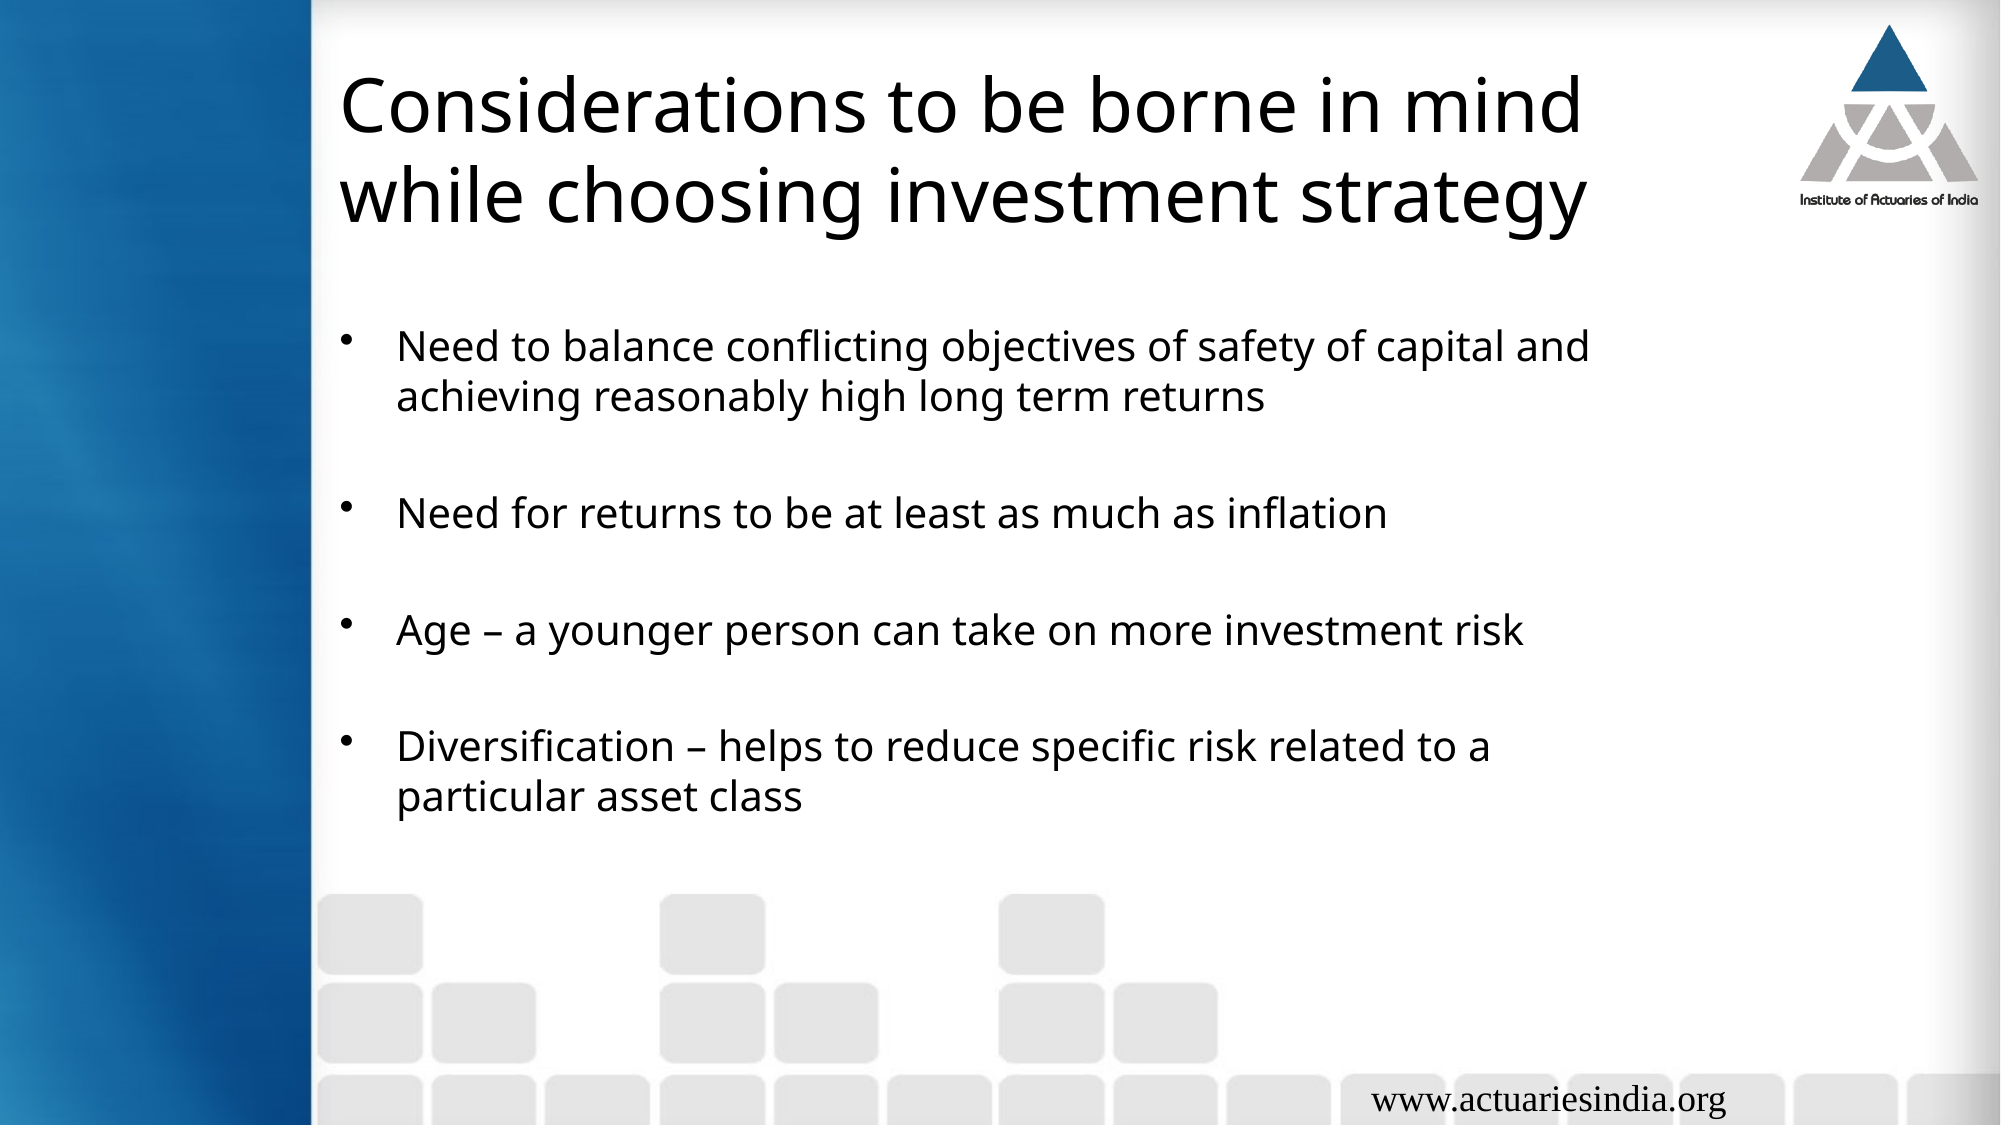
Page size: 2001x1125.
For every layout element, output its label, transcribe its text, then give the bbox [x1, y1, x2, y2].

text_box www.actuariesindia.org [1356, 1066, 1832, 1125]
text_box Considerations to be borne in mind while choosing investment strategy [324, 50, 1725, 250]
text_box Need to balance conflicting objectives of safety of capital and achieving reasonably high long term returns Need for returns to be at least as much as inflation Age – a younger person can take on more investment risk Diversification – helps to reduce specific risk related to a particular asset class [324, 312, 1688, 1053]
picture [0, 0, 2001, 1125]
